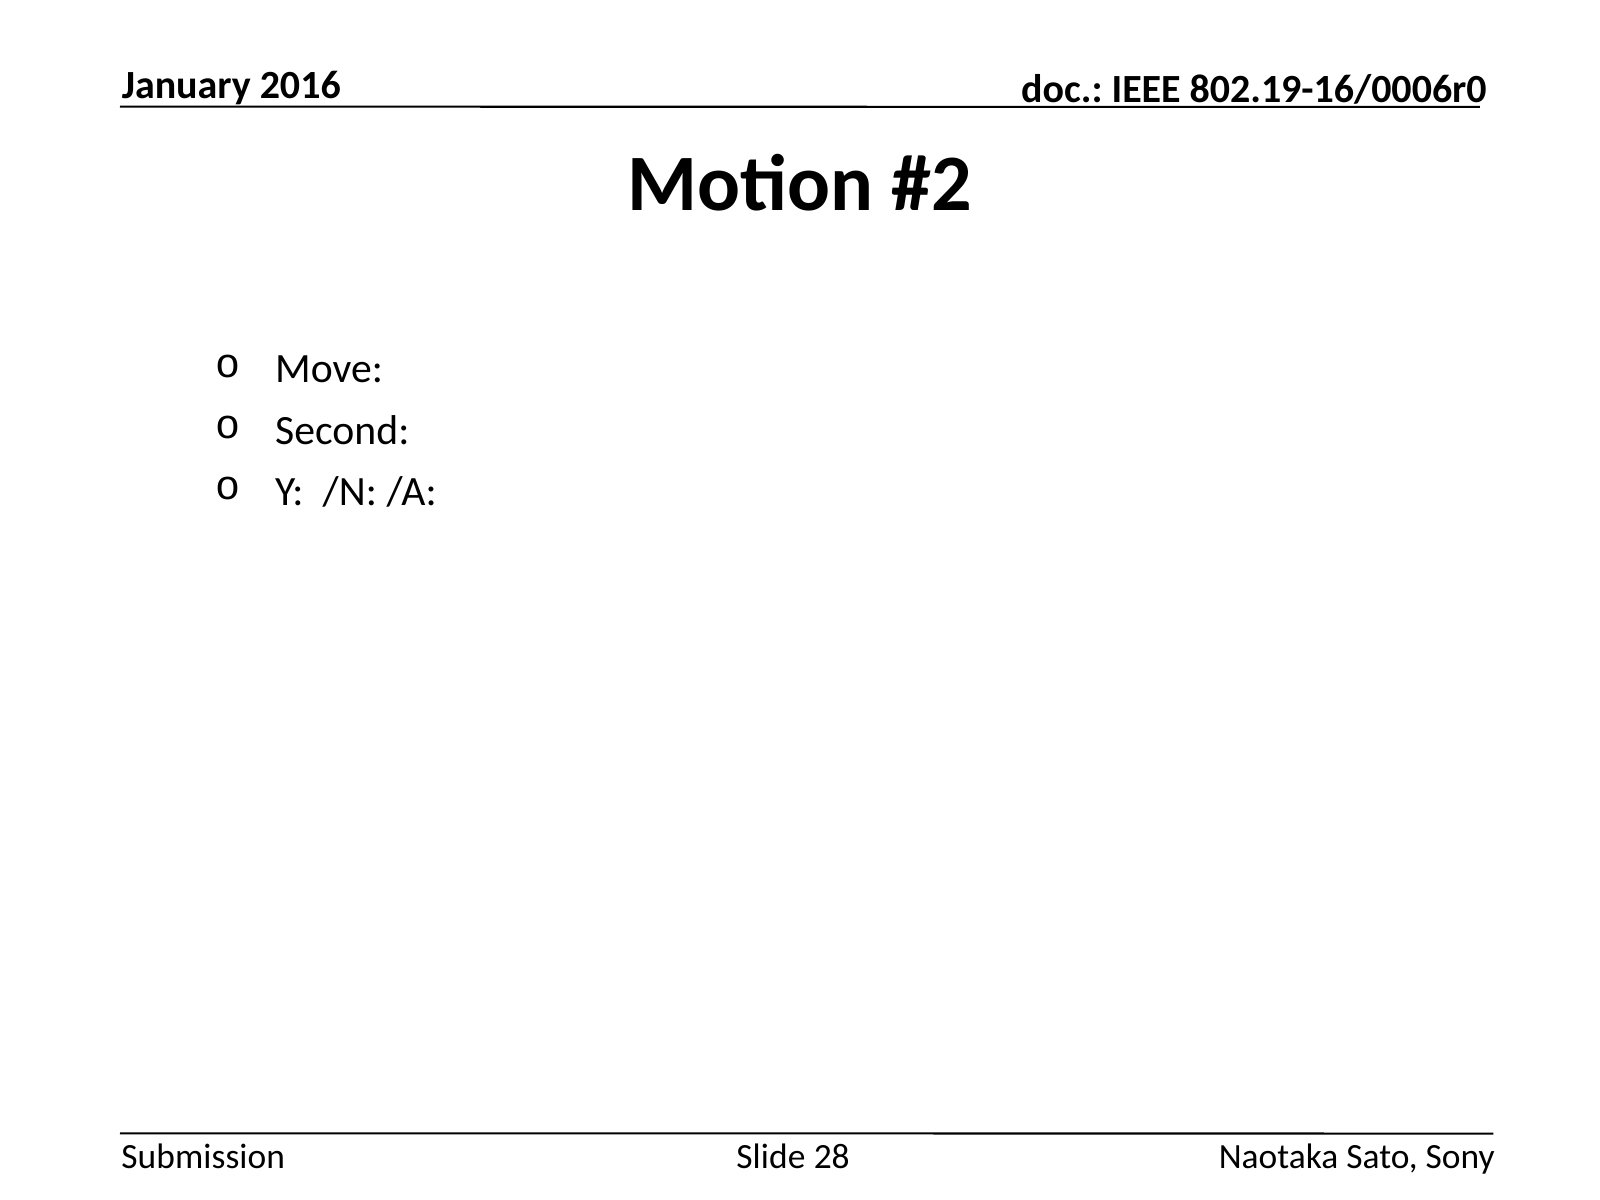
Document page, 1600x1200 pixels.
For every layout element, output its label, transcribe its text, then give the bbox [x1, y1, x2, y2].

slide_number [121, 58, 451, 107]
title Motion #2 [119, 119, 1480, 238]
footer Naotaka Sato, Sony [937, 1132, 1495, 1174]
slide_number Slide 28 [733, 1132, 854, 1197]
list Move: Second: Y: /N: /A: [119, 262, 1480, 1126]
